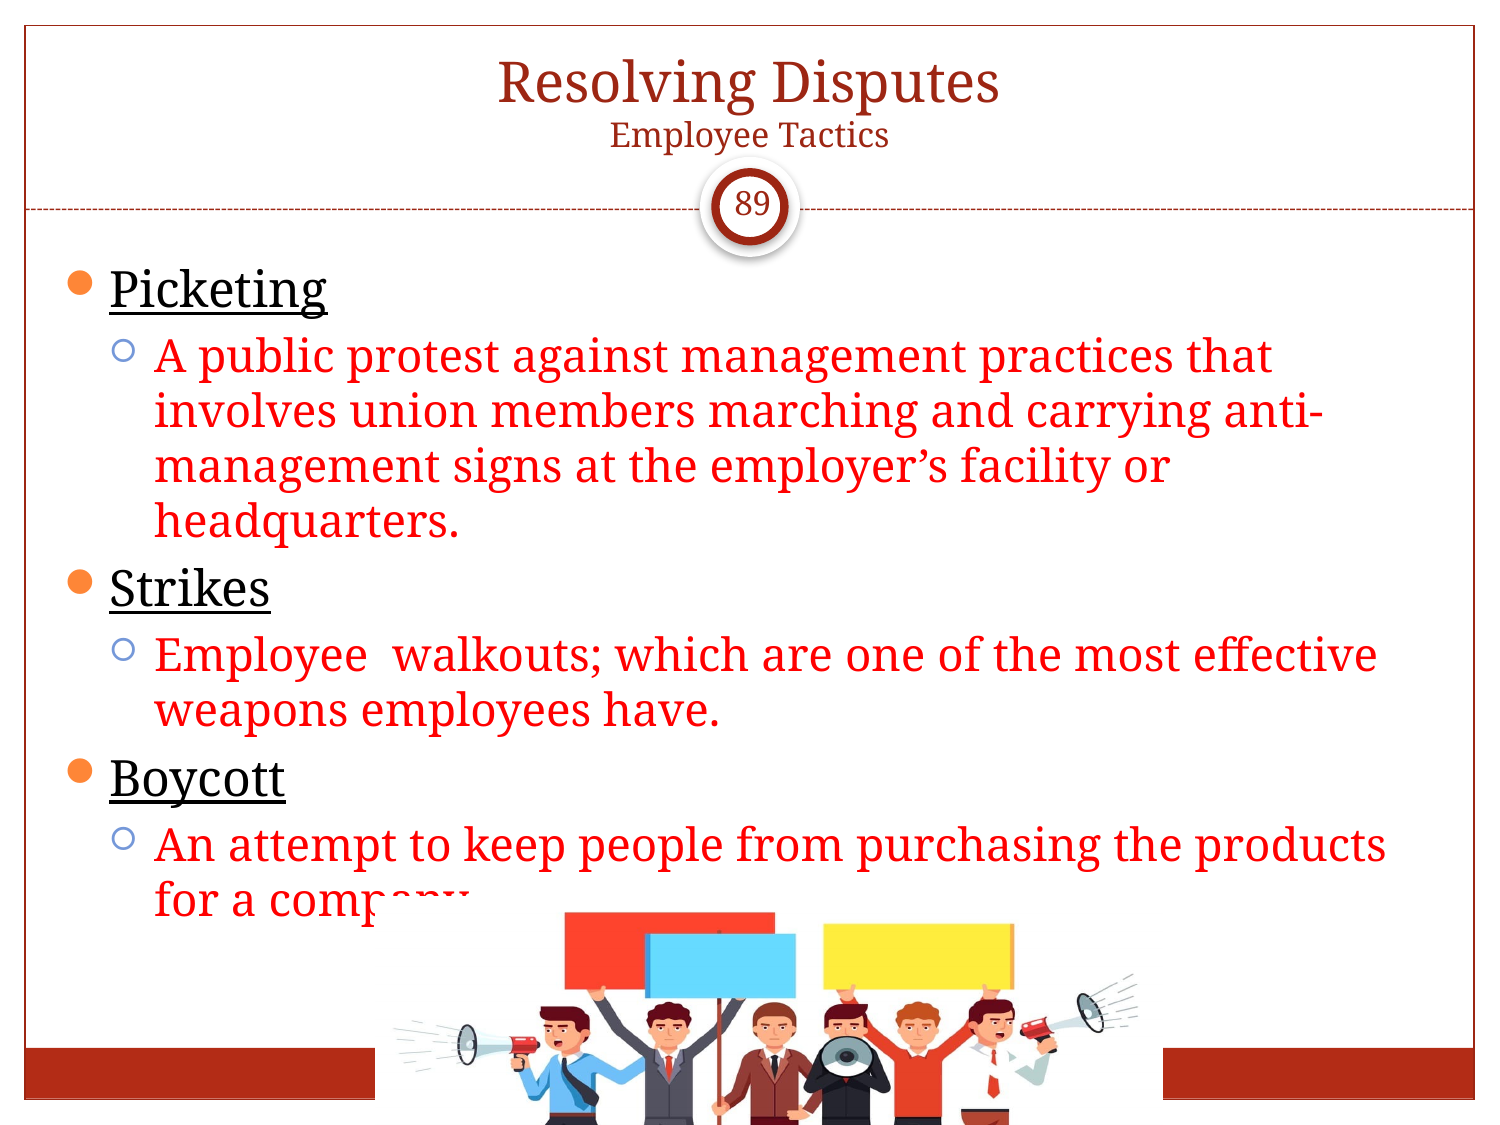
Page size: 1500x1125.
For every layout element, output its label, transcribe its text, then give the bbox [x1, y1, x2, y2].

slide_number 89 [715, 168, 791, 241]
list Picketing A public protest against management practices that involves union members marching and carrying anti-management signs at the employer’s facility or headquarters. Strikes Employee walkouts; which are one of the most effective weapons employees have. Boycott An attempt to keep people from purchasing the products for a company. [49, 250, 1445, 1001]
title Resolving Disputes Employee Tactics [49, 37, 1450, 162]
picture [374, 896, 1163, 1125]
